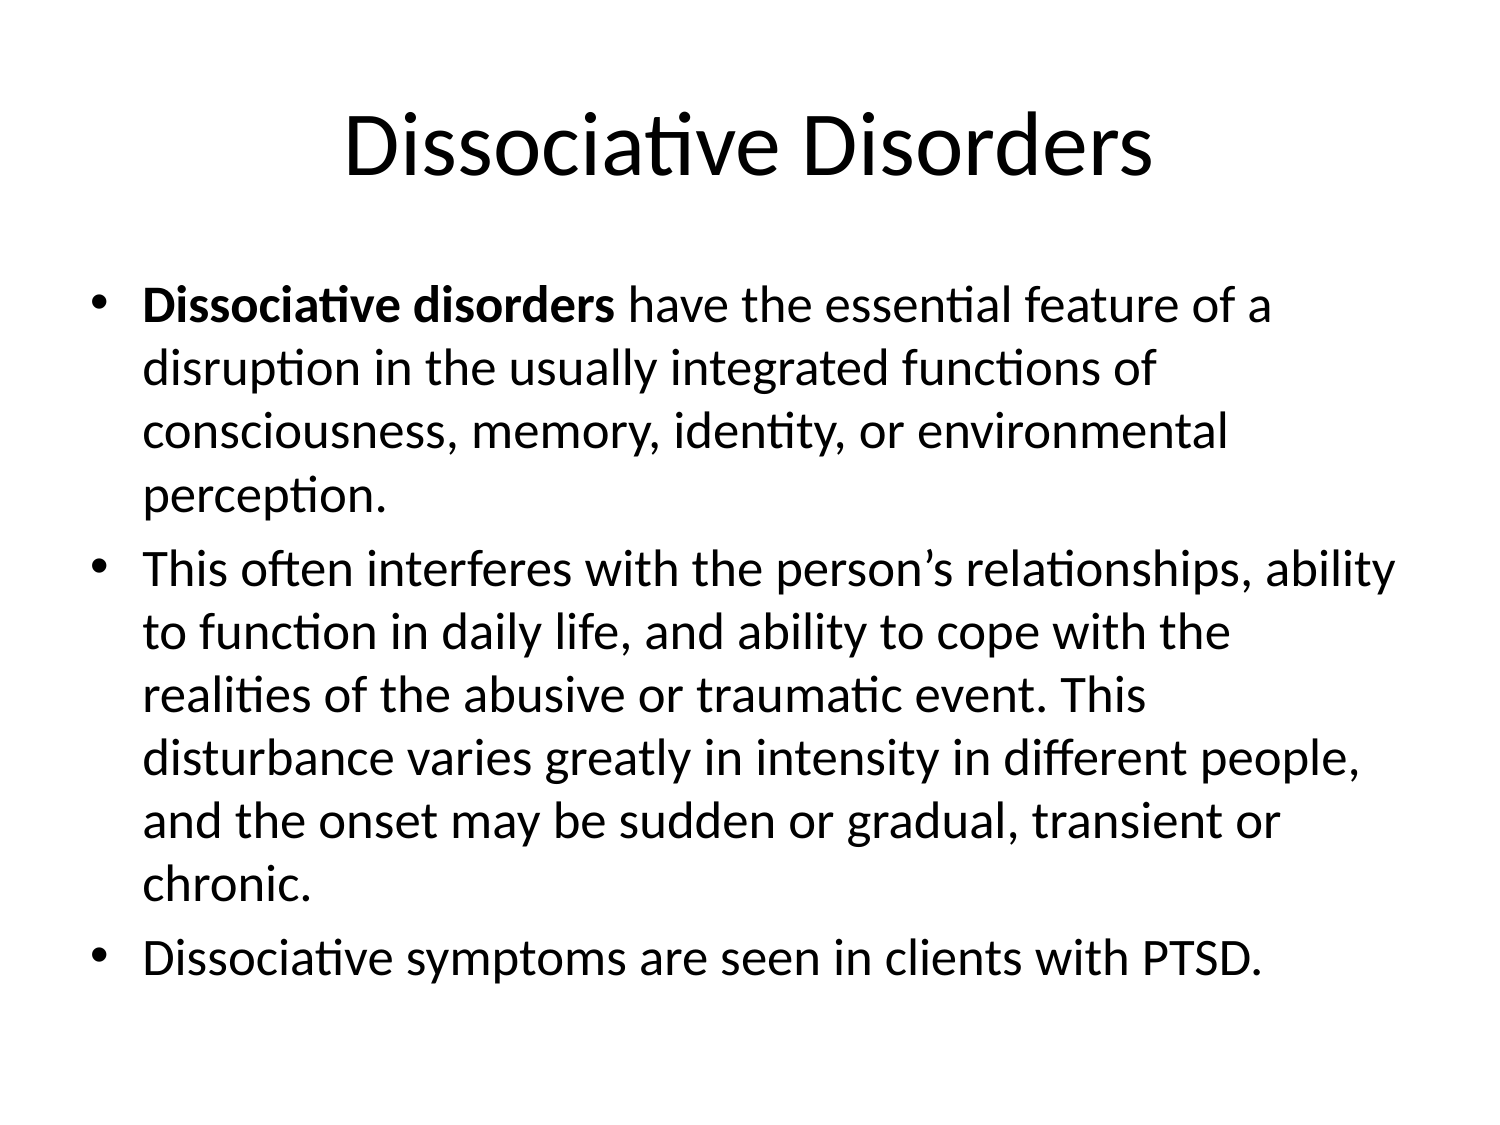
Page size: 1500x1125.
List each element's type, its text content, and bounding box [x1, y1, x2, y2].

title Dissociative Disorders [75, 45, 1425, 233]
list Dissociative disorders have the essential feature of a disruption in the usually integrated functions of consciousness, memory, identity, or environmental perception. This often interferes with the person’s relationships, ability to function in daily life, and ability to cope with the realities of the abusive or traumatic event. This disturbance varies greatly in intensity in different people, and the onset may be sudden or gradual, transient or chronic. Dissociative symptoms are seen in clients with PTSD. [75, 262, 1425, 1005]
